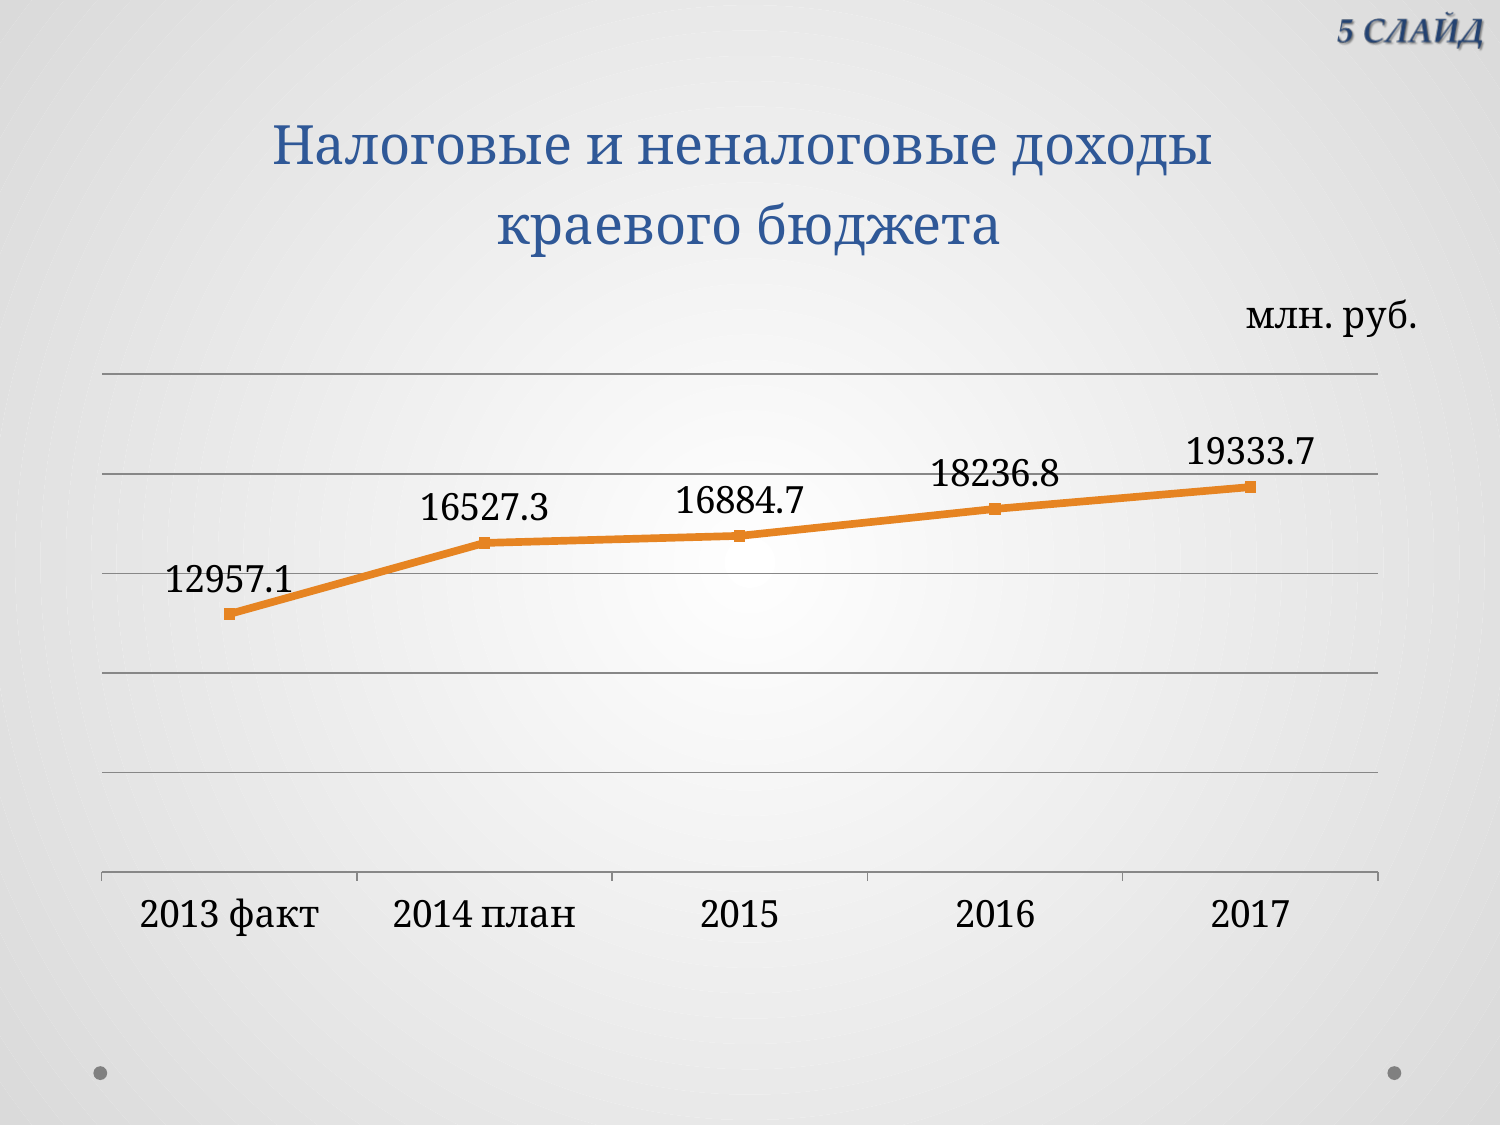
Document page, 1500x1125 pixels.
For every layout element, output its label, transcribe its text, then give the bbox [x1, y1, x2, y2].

title Налоговые и неналоговые доходы краевого бюджета [75, 0, 1425, 261]
picture [1304, 0, 1500, 77]
chart [74, 262, 1426, 1006]
